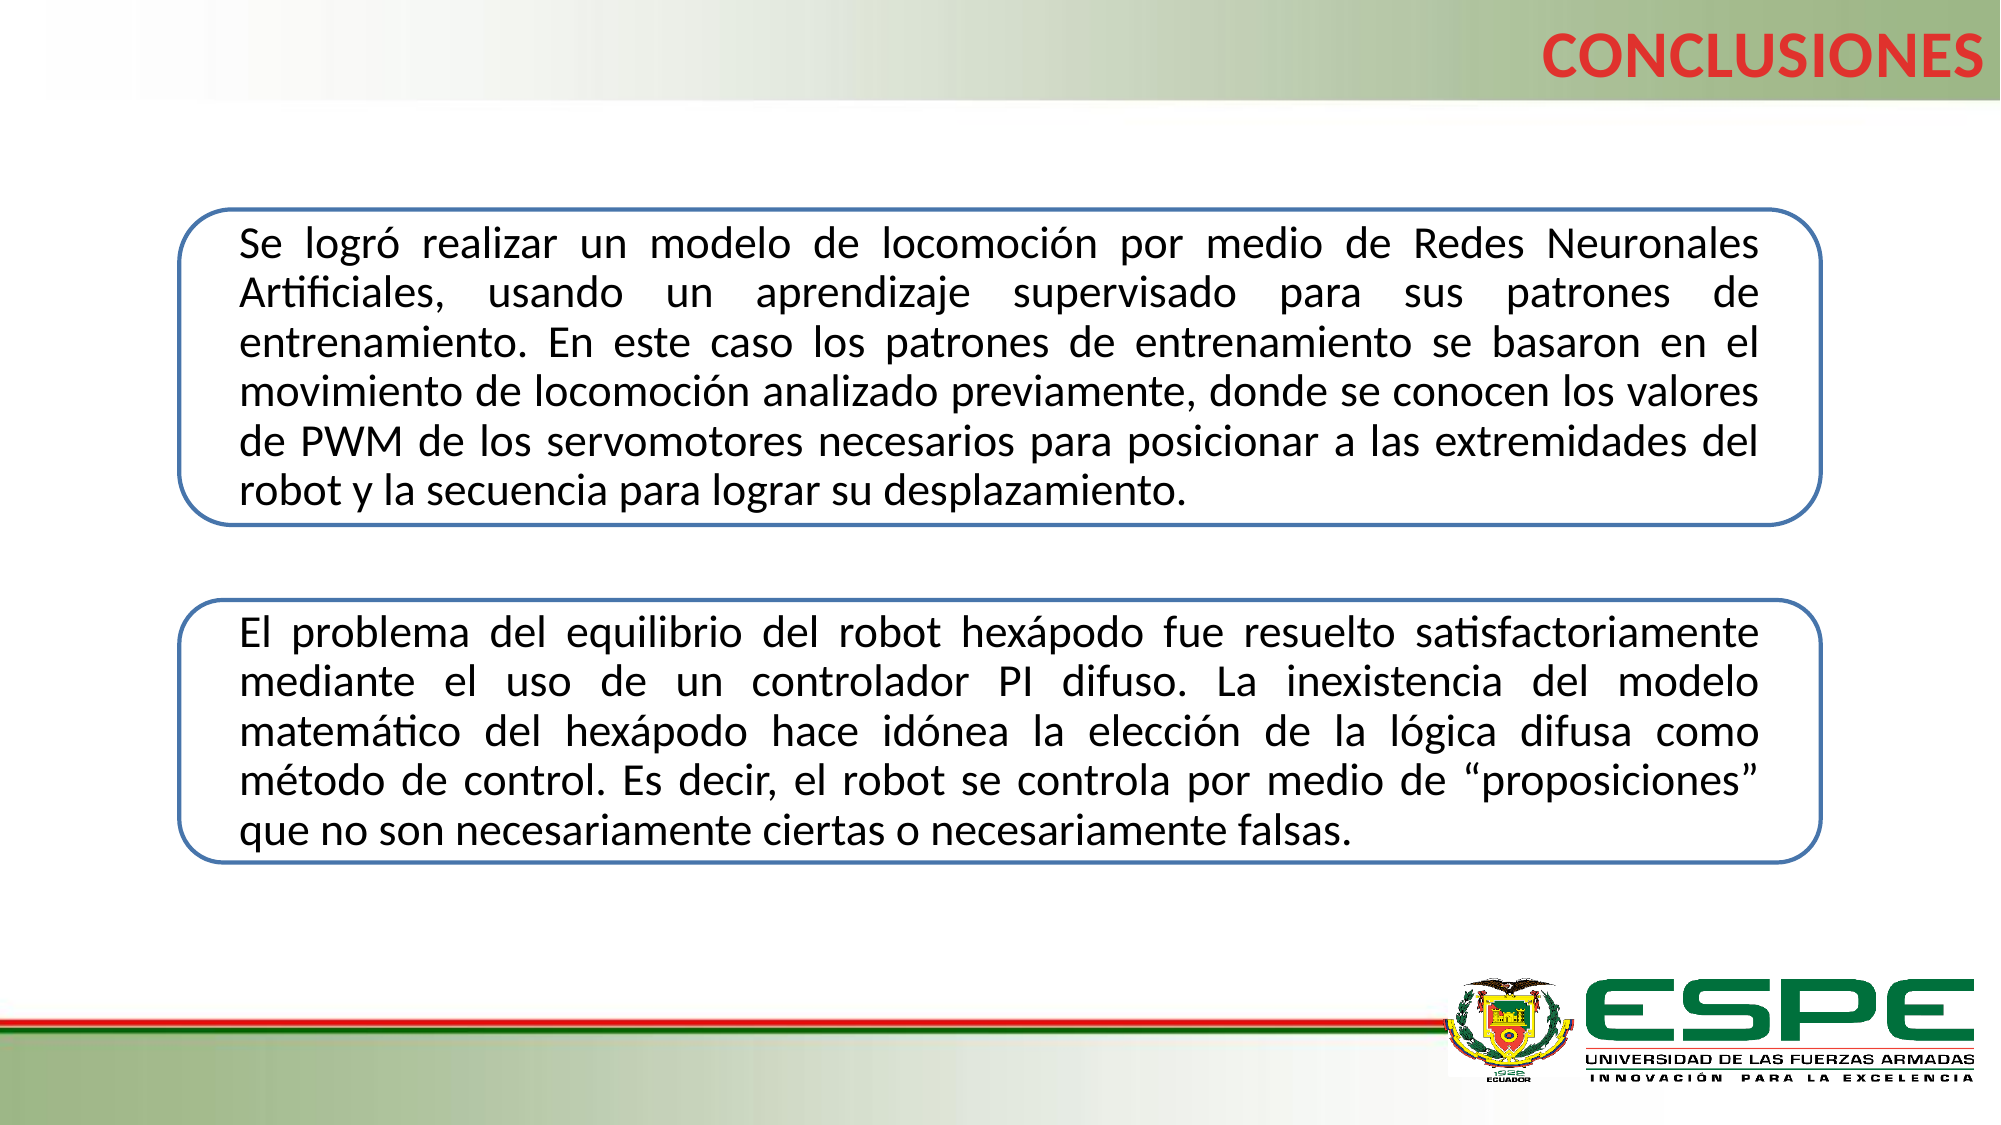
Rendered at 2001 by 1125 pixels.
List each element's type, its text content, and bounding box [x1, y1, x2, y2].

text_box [179, 599, 1821, 863]
picture [0, 99, 2000, 1125]
text_box CONCLUSIONES [0, 3, 2000, 99]
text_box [179, 209, 1821, 526]
